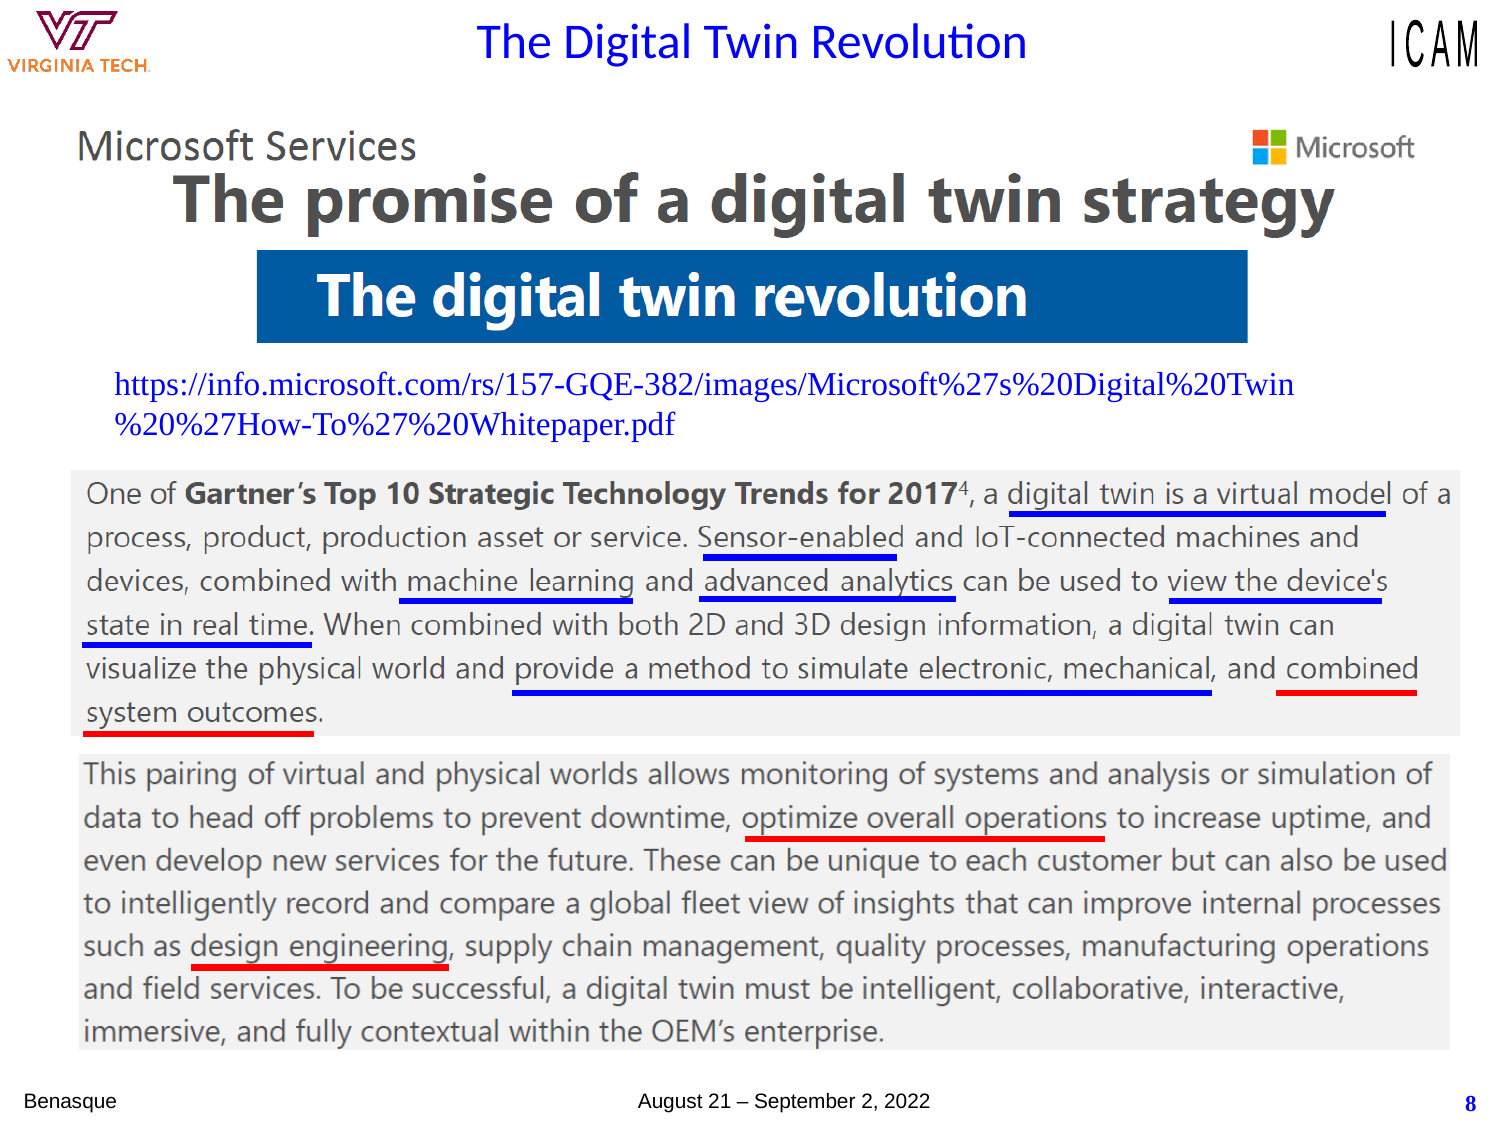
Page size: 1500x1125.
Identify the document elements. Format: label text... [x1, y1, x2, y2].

footer Benasque August 21 – September 2, 2022 [8, 1079, 1359, 1118]
text_box https://info.microsoft.com/rs/157-GQE-382/images/Microsoft%27s%20Digital%20Twin%20%27How-To%27%20Whitepaper.pdf [99, 354, 1399, 450]
picture [7, 11, 146, 72]
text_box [81, 600, 1382, 646]
picture [67, 115, 1433, 239]
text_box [83, 692, 1417, 734]
picture [78, 753, 1451, 1051]
title The Digital Twin Revolution [146, 0, 1359, 78]
slide_number 8 [1428, 1080, 1492, 1121]
picture [70, 470, 1461, 736]
picture [256, 249, 1248, 343]
